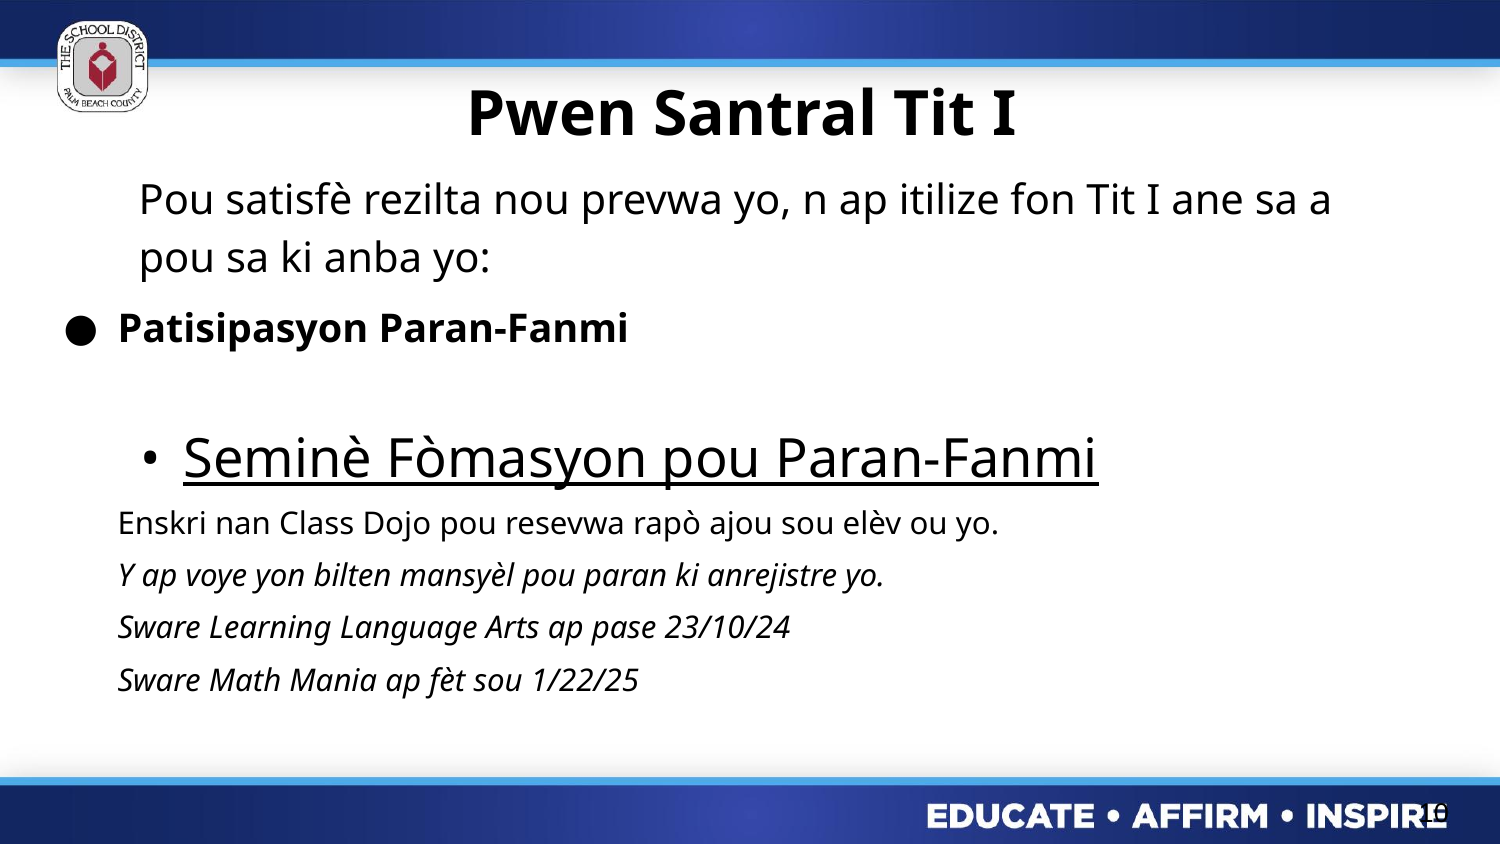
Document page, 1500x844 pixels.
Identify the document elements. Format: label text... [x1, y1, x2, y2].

slide_number 10 [1403, 779, 1494, 844]
picture [0, 0, 1500, 844]
list Patisipasyon Paran-Fanmi Seminè Fòmasyon pou Paran-Fanmi Enskri nan Class Dojo pou resevwa rapò ajou sou elèv ou yo. Y ap voye yon bilten mansyèl pou paran ki anrejistre yo. Sware Learning Language Arts ap pase 23/10/24 Sware Math Mania ap fèt sou 1/22/25 [46, 288, 1454, 744]
title Pwen Santral Tit I [75, 46, 1425, 174]
list Pou satisfè rezilta nou prevwa yo, n ap itilize fon Tit I ane sa a pou sa ki anba yo: [123, 196, 1425, 288]
